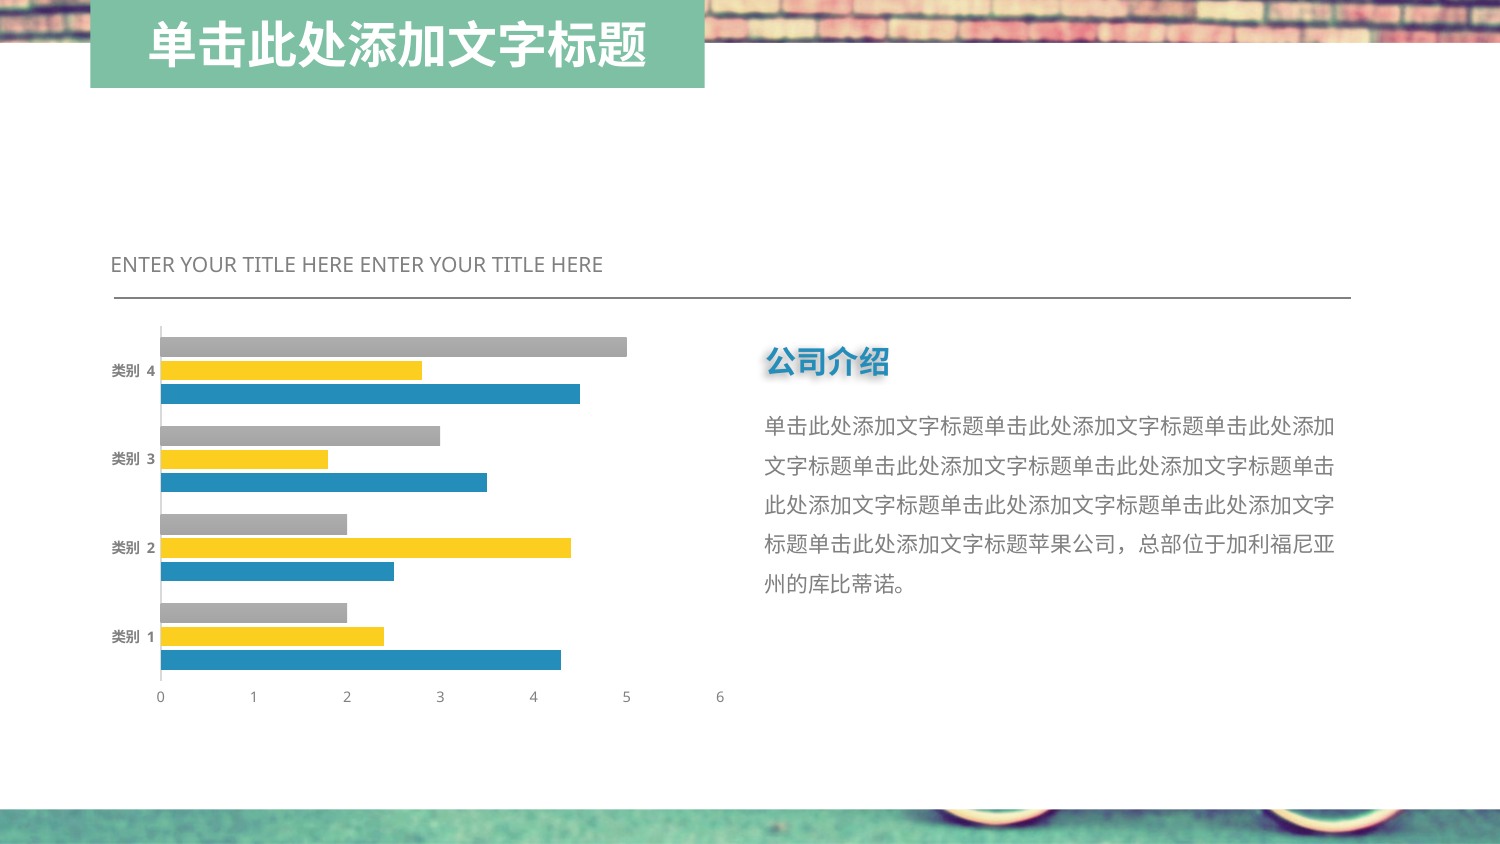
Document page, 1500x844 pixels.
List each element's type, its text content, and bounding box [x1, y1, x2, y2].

picture [0, 0, 90, 42]
text_box 单击此处添加文字标题单击此处添加文字标题单击此处添加文字标题单击此处添加文字标题单击此处添加文字标题单击此处添加文字标题单击此处添加文字标题单击此处添加文字标题单击此处添加文字标题苹果公司，总部位于加利福尼亚州的库比蒂诺。 [750, 392, 1352, 604]
text_box ENTER YOUR TITLE HERE ENTER YOUR TITLE HERE [95, 243, 631, 284]
picture [0, 810, 1500, 844]
picture [705, 0, 1500, 42]
chart [98, 318, 737, 716]
text_box 公司介绍 [750, 334, 906, 387]
